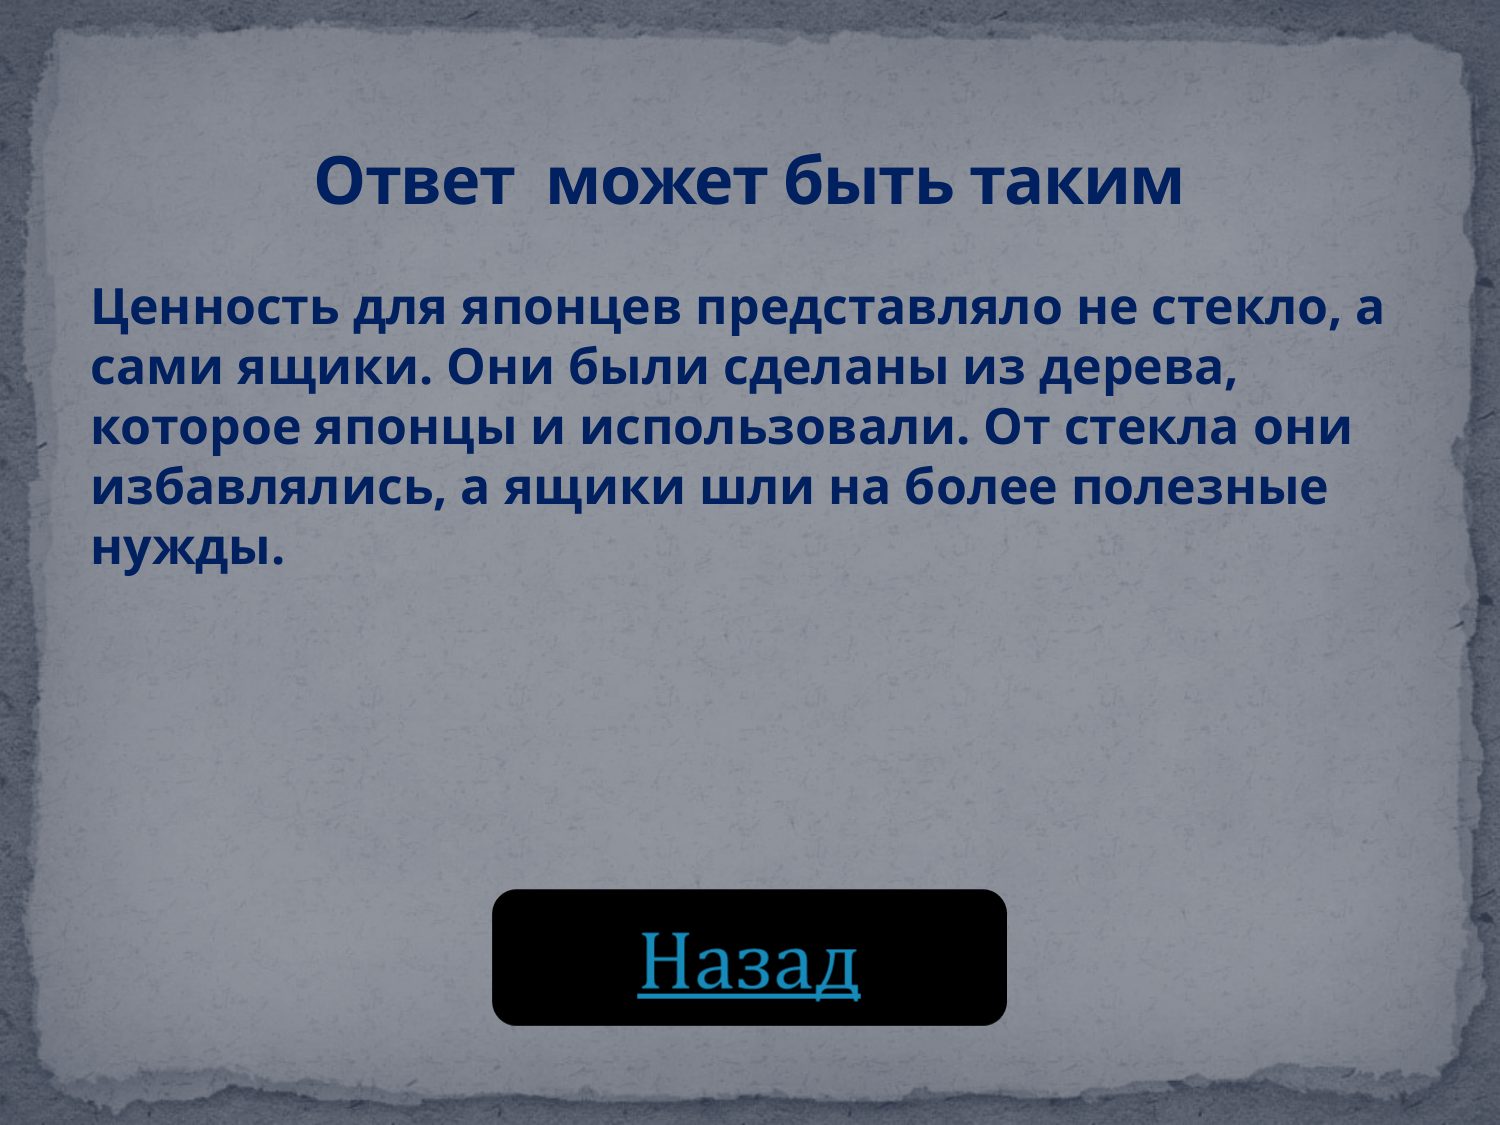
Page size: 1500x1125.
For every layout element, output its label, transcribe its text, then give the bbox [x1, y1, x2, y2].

picture [492, 881, 1007, 1058]
title Ответ может быть таким [74, 24, 1425, 225]
list Ценность для японцев представляло не стекло, а сами ящики. Они были сделаны из дерева, которое японцы и использовали. От стекла они избавлялись, а ящики шли на более полезные нужды. [75, 267, 1426, 1018]
